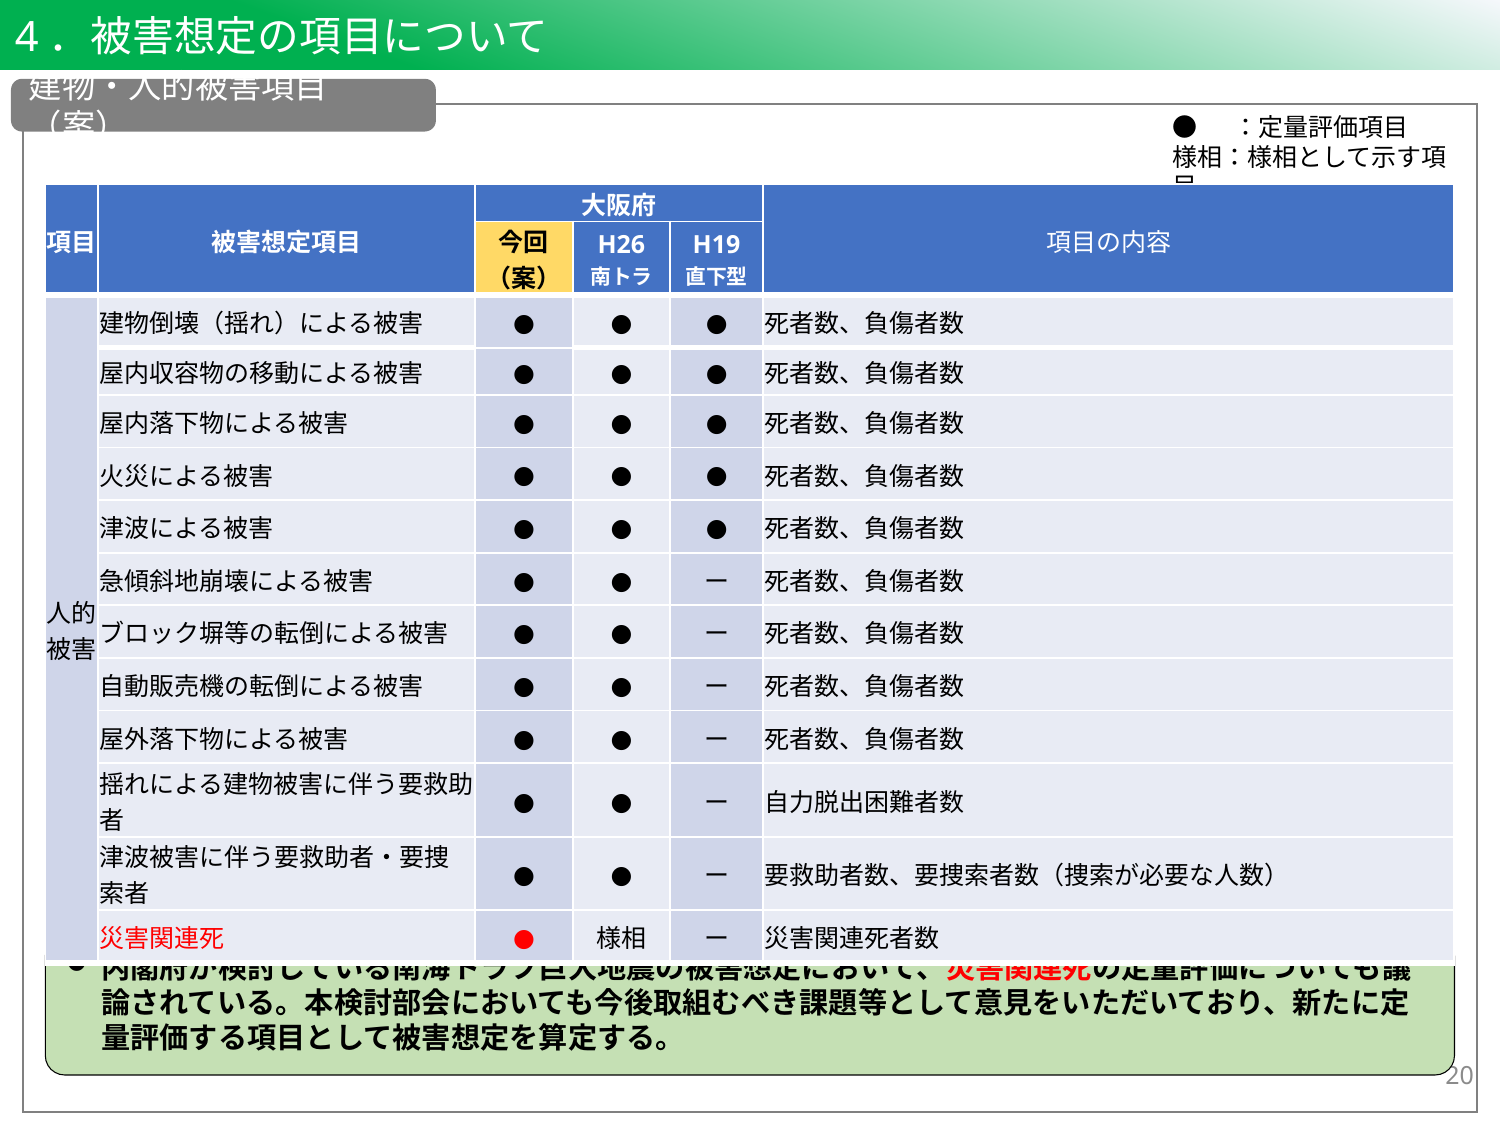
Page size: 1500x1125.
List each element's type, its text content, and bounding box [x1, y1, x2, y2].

table_cell 人的被害 [46, 298, 97, 960]
table_cell ー [671, 711, 762, 762]
table_header 項目の内容 [764, 185, 1453, 292]
table_cell ● [574, 350, 669, 394]
text_box 建物・人的被害項目（案） [9, 77, 437, 133]
table_cell ● [574, 396, 669, 447]
table_cell 死者数、負傷者数 [764, 711, 1453, 762]
table_cell 揺れによる建物被害に伴う要救助者 [99, 764, 474, 836]
table_cell 自動販売機の転倒による被害 [99, 659, 474, 710]
table_cell ● [476, 659, 572, 710]
table_cell ー [671, 838, 762, 909]
table_cell 死者数、負傷者数 [764, 298, 1453, 345]
table_cell 死者数、負傷者数 [764, 659, 1453, 710]
table_cell ● [574, 501, 669, 552]
text_box [22, 103, 1478, 1113]
table_header 大阪府 [476, 185, 762, 221]
table_cell ブロック塀等の転倒による被害 [99, 606, 474, 657]
table_header 被害想定項目 [99, 185, 474, 292]
table_cell H19 直下型 [671, 222, 762, 292]
table_cell ● [671, 350, 762, 394]
table_cell 屋内落下物による被害 [99, 396, 474, 447]
table_cell 死者数、負傷者数 [764, 350, 1453, 394]
table_cell ● [476, 764, 572, 836]
table_cell ● [476, 298, 572, 347]
table_cell ● [476, 711, 572, 762]
table_cell ● [476, 911, 572, 960]
table_cell ● [574, 448, 669, 499]
text_box 4．被害想定の項目について [0, 0, 1500, 71]
table_cell 屋内収容物の移動による被害 [99, 350, 474, 394]
table_cell 死者数、負傷者数 [764, 448, 1453, 499]
table_cell H26 南トラ [574, 222, 669, 292]
table_cell ● [574, 554, 669, 604]
table_cell ● [476, 606, 572, 657]
table_cell ー [671, 606, 762, 657]
table_cell 屋外落下物による被害 [99, 711, 474, 762]
table_cell 様相 [574, 911, 669, 960]
table_cell 死者数、負傷者数 [764, 606, 1453, 657]
table_cell ● [671, 501, 762, 552]
slide_number 20 [1151, 1046, 1489, 1107]
table_cell ● [574, 298, 669, 345]
table_cell ● [476, 838, 572, 909]
table_cell ● [476, 349, 572, 394]
table_cell 急傾斜地崩壊による被害 [99, 554, 474, 604]
table_cell ー [671, 554, 762, 604]
table_cell ー [671, 659, 762, 710]
table_cell ● [476, 554, 572, 604]
table_cell 建物倒壊（揺れ）による被害 [99, 298, 474, 345]
table_cell 火災による被害 [99, 448, 474, 499]
table_cell ー [671, 911, 762, 960]
table_cell ー [671, 764, 762, 836]
table_cell 災害関連死者数 [764, 911, 1453, 960]
table_cell 死者数、負傷者数 [764, 554, 1453, 604]
table_cell ● [574, 764, 669, 836]
table_cell 津波による被害 [99, 501, 474, 552]
table_cell 津波被害に伴う要救助者・要捜索者 [99, 838, 474, 909]
table_cell ● [671, 396, 762, 447]
table_cell ● [671, 298, 762, 345]
text_box ● ：定量評価項目 様相：様相として示す項目 [1157, 103, 1484, 169]
table_cell 今回 （案） [476, 222, 572, 292]
table_cell ● [476, 501, 572, 552]
table_header 項目 [46, 185, 97, 292]
table_cell ● [671, 448, 762, 499]
table_cell 要救助者数、要捜索者数（捜索が必要な人数） [764, 838, 1453, 909]
table_cell ● [574, 659, 669, 710]
text_box 内閣府が検討している南海トラフ巨大地震の被害想定において、災害関連死の定量評価についても議論されている。本検討部会においても今後取組むべき課題等として意見をいただいており、新たに定量評価する項目として被害想定を算定する。 [44, 955, 1456, 1076]
table_cell 死者数、負傷者数 [764, 501, 1453, 552]
table_cell 死者数、負傷者数 [764, 396, 1453, 447]
table_cell 災害関連死 [99, 911, 474, 960]
table_cell ● [476, 448, 572, 499]
table_cell ● [574, 838, 669, 909]
table_cell ● [476, 396, 572, 447]
table_cell ● [574, 606, 669, 657]
table_cell ● [574, 711, 669, 762]
table_cell 自力脱出困難者数 [764, 764, 1453, 836]
